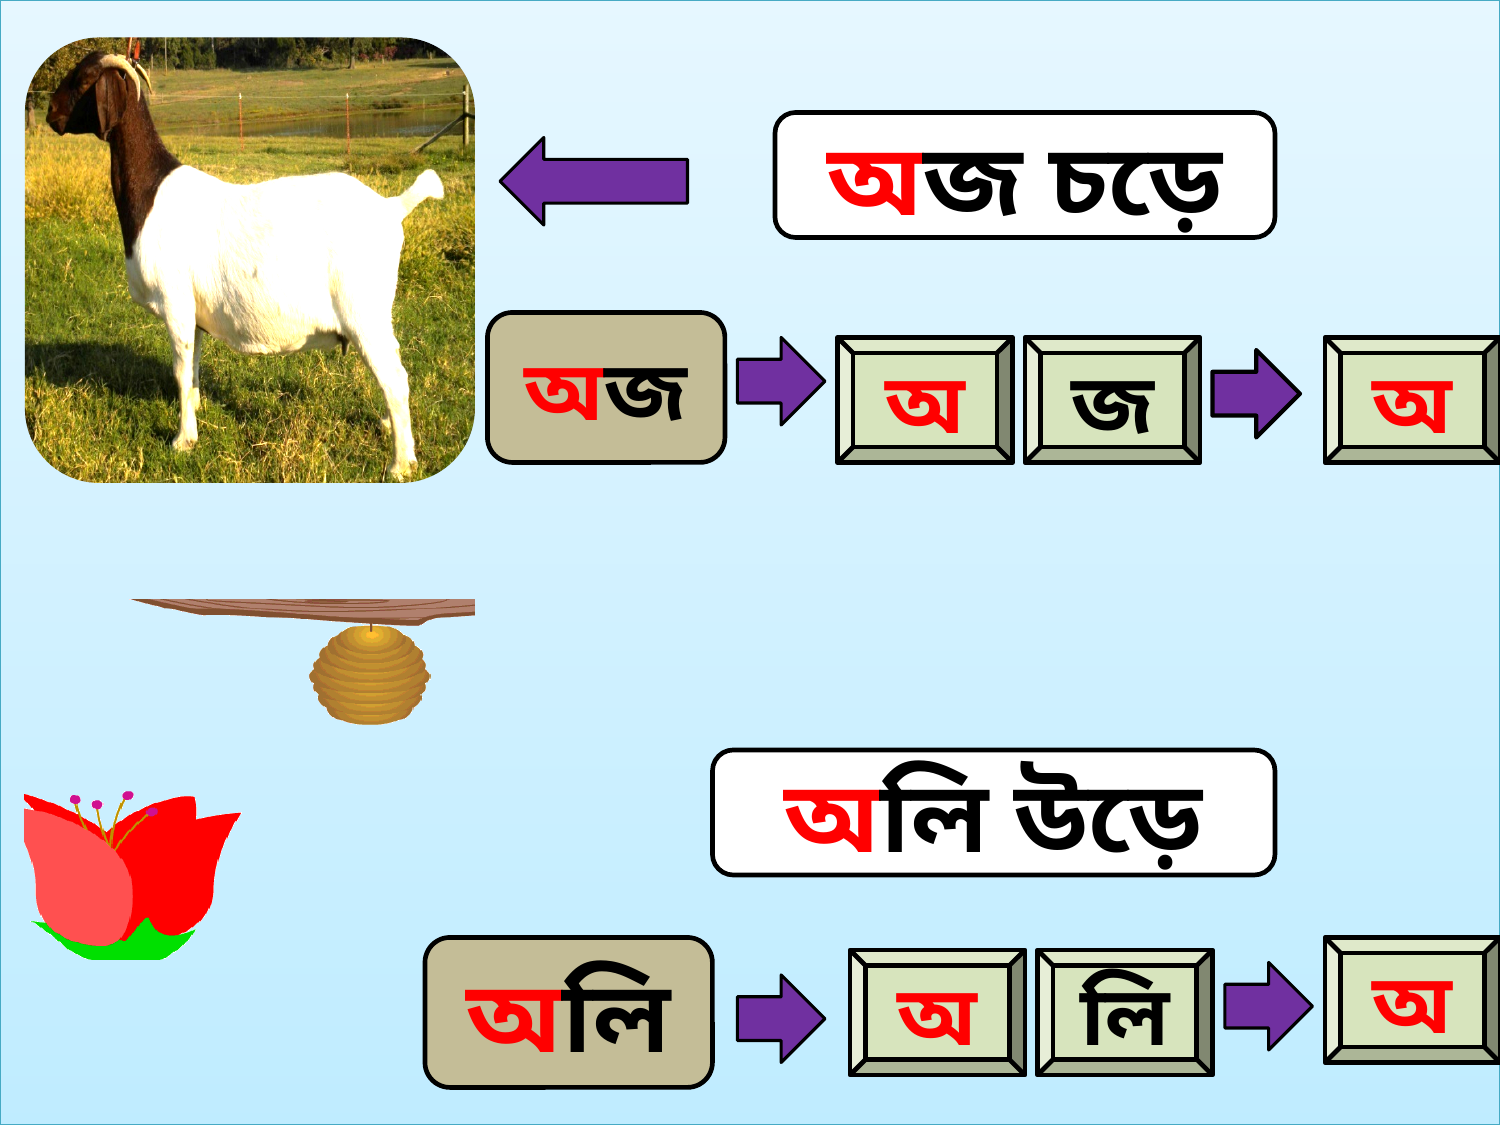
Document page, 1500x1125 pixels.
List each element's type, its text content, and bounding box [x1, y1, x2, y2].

picture [24, 37, 476, 484]
text_box অ [1323, 335, 1500, 465]
picture [24, 599, 476, 961]
text_box [1222, 960, 1315, 1052]
text_box অলি [422, 935, 715, 1090]
text_box অ [835, 335, 1015, 465]
text_box অলি উড়ে [710, 747, 1278, 878]
text_box [1210, 348, 1303, 440]
text_box জ [1023, 335, 1202, 465]
text_box [735, 973, 828, 1065]
text_box অজ চড়ে [772, 110, 1278, 240]
text_box অজ [485, 310, 728, 465]
text_box অ [848, 948, 1027, 1077]
text_box [497, 135, 690, 227]
text_box লি [1035, 948, 1215, 1077]
text_box [0, 0, 1500, 1125]
text_box অ [1323, 935, 1500, 1065]
text_box [735, 335, 828, 427]
